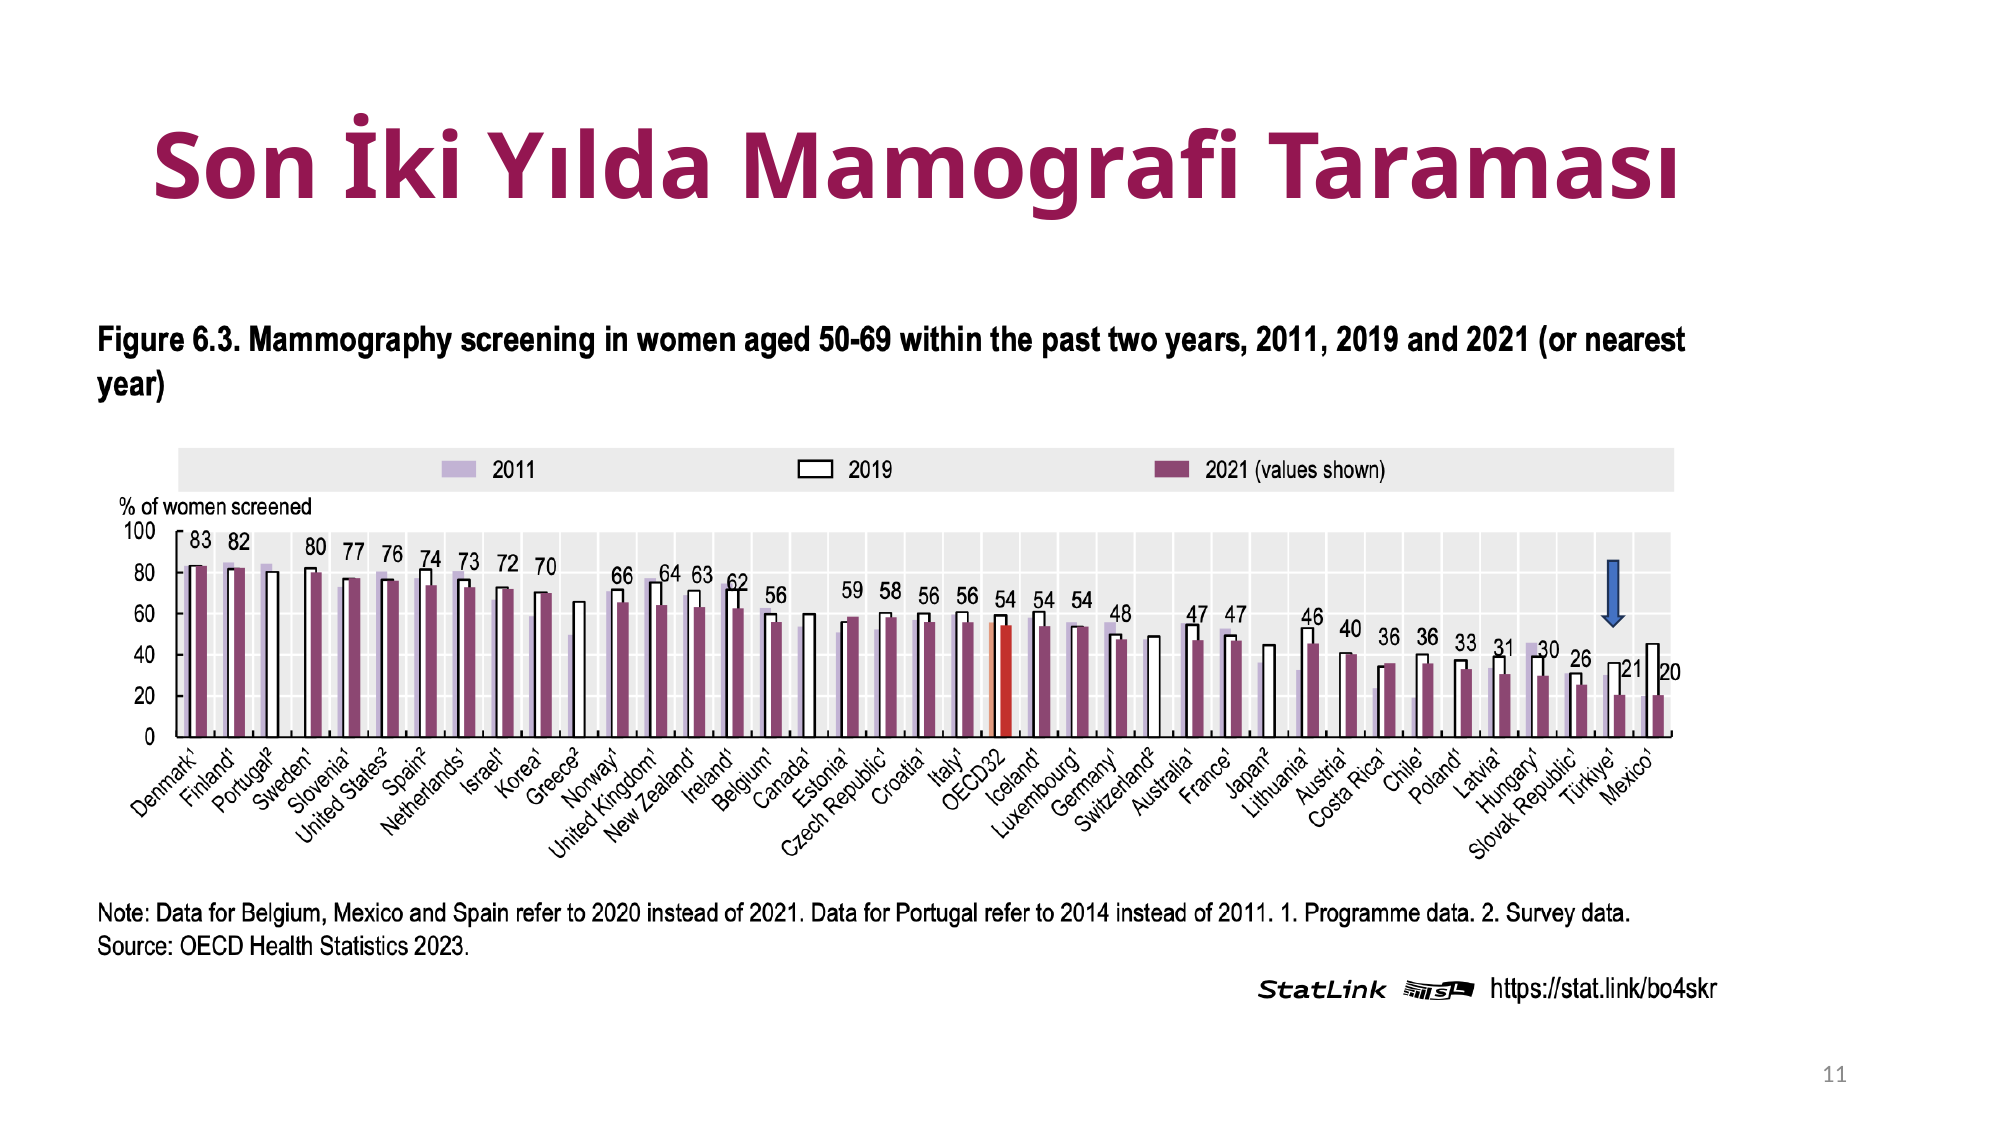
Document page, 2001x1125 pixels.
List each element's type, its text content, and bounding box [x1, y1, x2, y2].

slide_number 11 [1412, 1042, 1863, 1103]
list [48, 277, 1774, 1020]
title Son İki Yılda Mamografi Taraması [137, 59, 1863, 278]
